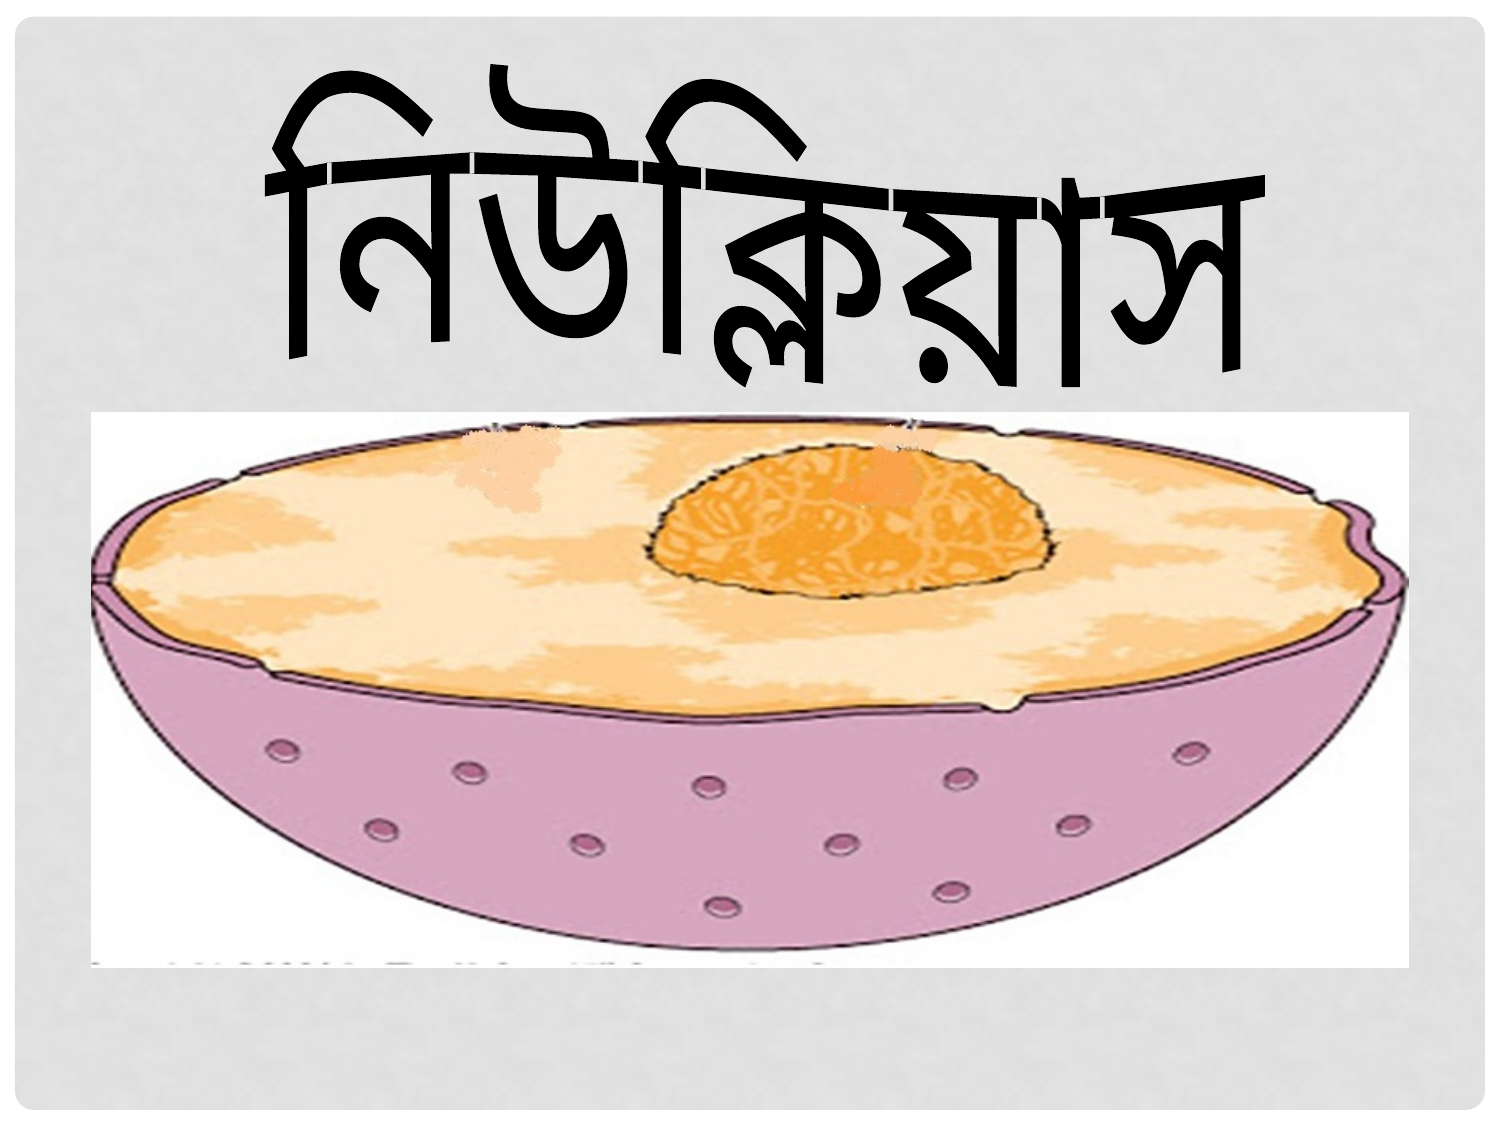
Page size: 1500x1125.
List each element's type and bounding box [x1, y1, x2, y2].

picture [91, 412, 1409, 968]
